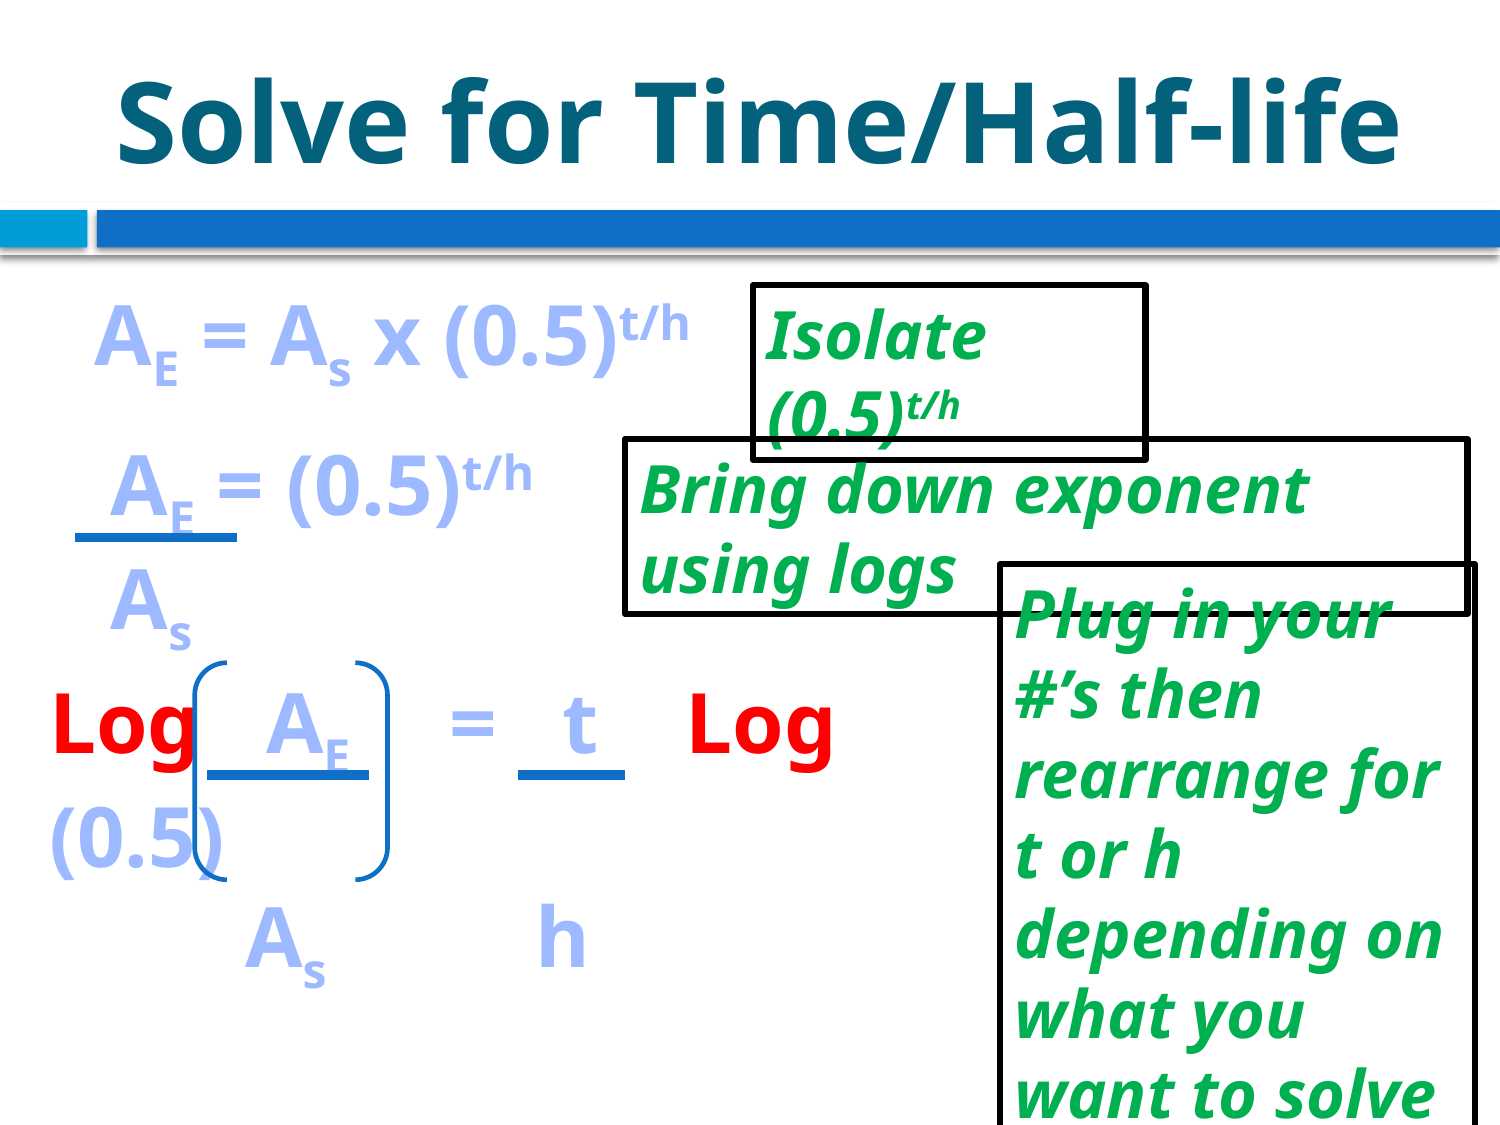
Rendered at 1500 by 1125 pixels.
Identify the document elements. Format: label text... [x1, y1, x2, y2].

text_box AE = (0.5)t/h As [95, 424, 550, 661]
title Solve for Time/Half-life [100, 37, 1438, 200]
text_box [34, 662, 1001, 881]
text_box Isolate (0.5)t/h [753, 285, 1146, 439]
text_box Bring down exponent using logs [624, 439, 1468, 614]
text_box Plug in your #’s then rearrange for t or h depending on what you want to solve for! [999, 564, 1475, 1125]
text_box AE = As x (0.5)t/h [79, 274, 707, 404]
